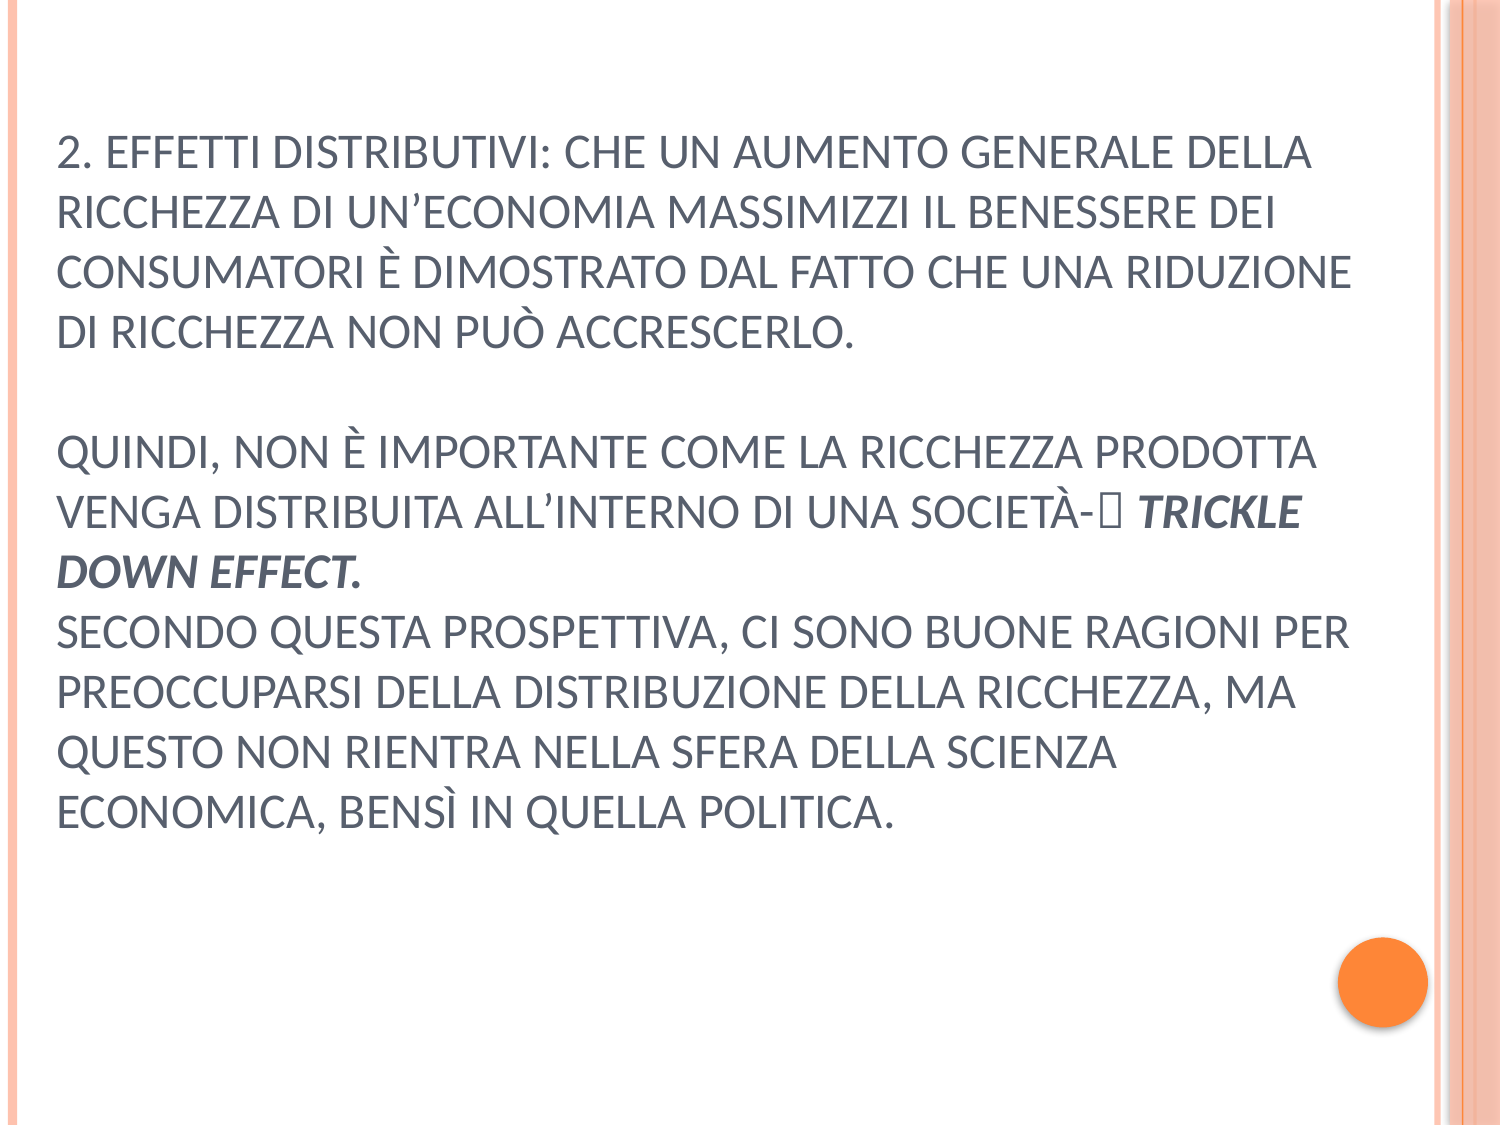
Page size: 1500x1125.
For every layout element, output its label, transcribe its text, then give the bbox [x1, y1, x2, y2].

title 2. Effetti distributivi: che un aumento generale della ricchezza di un’economia massimizzi il benessere dei consumatori è dimostrato dal fatto che una riduzione di ricchezza non può accrescerlo. Quindi, non è importante come la ricchezza prodotta venga distribuita all’interno di una società- trickle down effect. Secondo questa prospettiva, ci sono buone ragioni per preoccuparsi della distribuzione della ricchezza, ma questo non rientra nella sfera della scienza economica, bensì in quella politica. [41, 42, 1392, 846]
